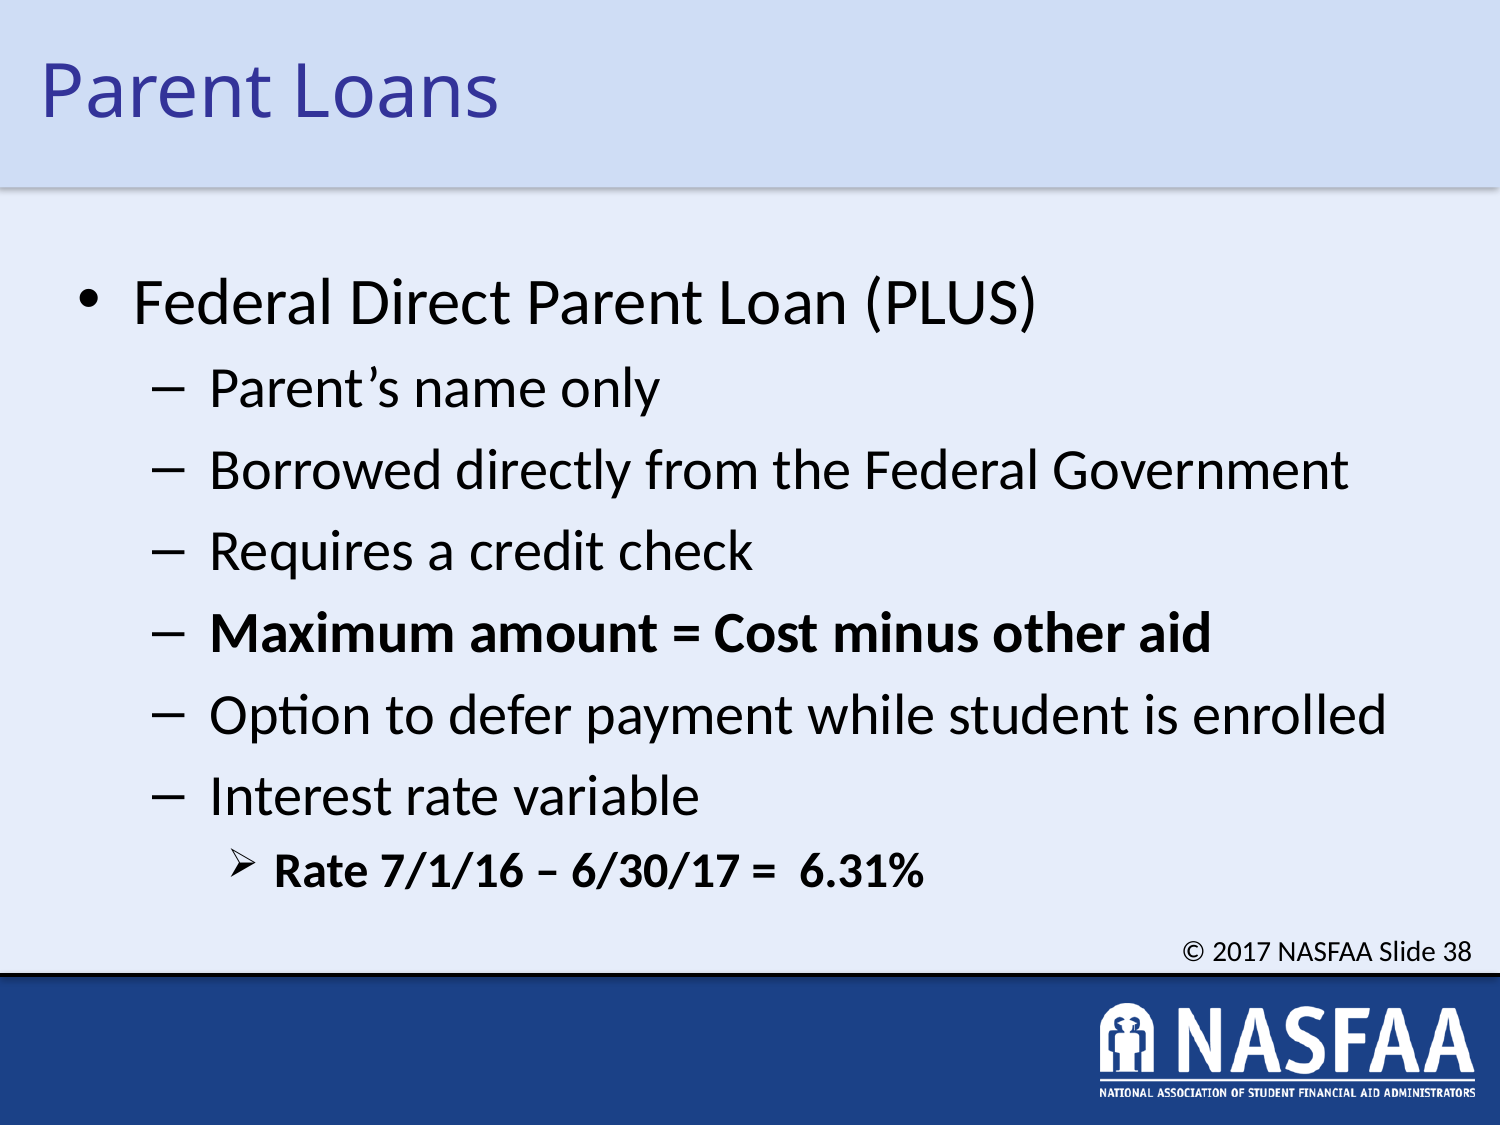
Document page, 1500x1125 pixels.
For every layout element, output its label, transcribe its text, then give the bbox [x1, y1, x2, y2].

list Federal Direct Parent Loan (PLUS) Parent’s name only Borrowed directly from the Federal Government Requires a credit check Maximum amount = Cost minus other aid Option to defer payment while student is enrolled Interest rate variable Rate 7/1/16 – 6/30/17 = 6.31% [62, 249, 1475, 963]
title Parent Loans [24, 0, 1475, 188]
picture [1100, 1003, 1475, 1097]
